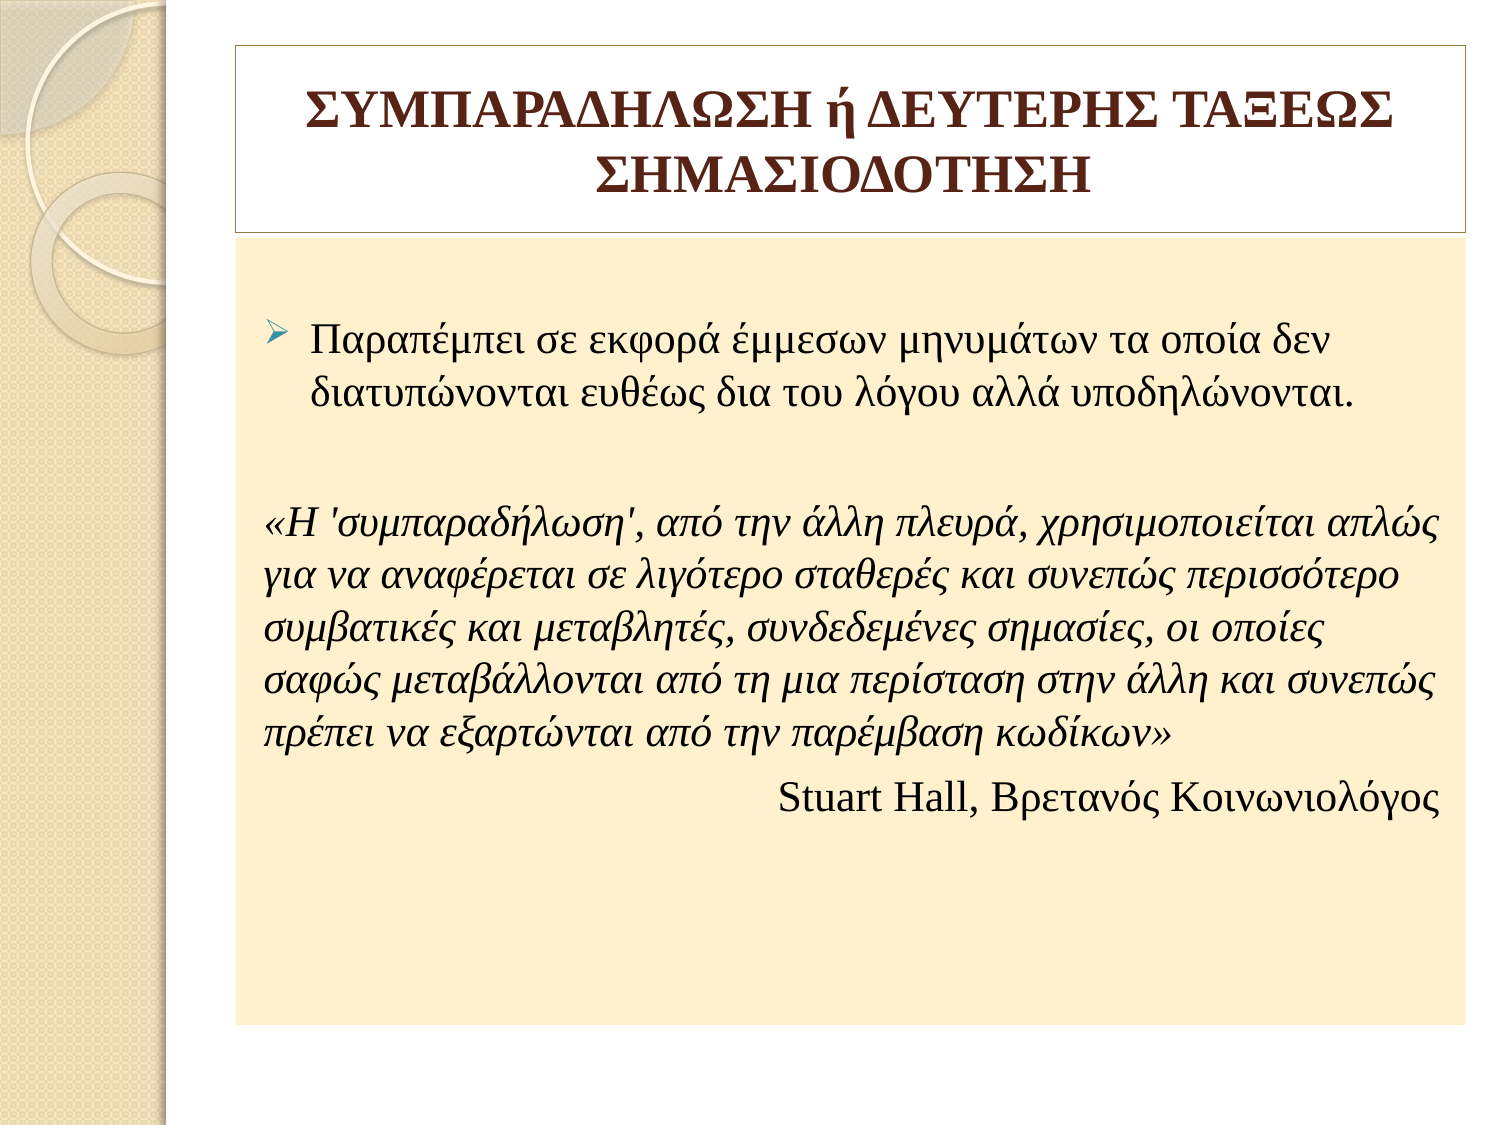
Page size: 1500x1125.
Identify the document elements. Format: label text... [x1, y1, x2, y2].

list Παραπέμπει σε εκφορά έμμεσων μηνυμάτων τα οποία δεν διατυπώνονται ευθέως δια του λόγου αλλά υποδηλώνονται. «Η 'συμπαραδήλωση', από την άλλη πλευρά, χρησιμοποιείται απλώς για να αναφέρεται σε λιγότερο σταθερές και συνεπώς περισσότερο συμβατικές και μεταβλητές, συνδεδεμένες σημασίες, οι οποίες σαφώς μεταβάλλονται από τη μια περίσταση στην άλλη και συνεπώς πρέπει να εξαρτώνται από την παρέμβαση κωδίκων» Stuart Hall, Βρετανός Κοινωνιολόγος [235, 237, 1466, 1025]
title ΣΥΜΠΑΡΑΔΗΛΩΣΗ ή ΔΕΥΤΕΡΗΣ ΤΑΞΕΩΣ ΣΗΜΑΣΙΟΔΟΤΗΣΗ [235, 45, 1466, 233]
